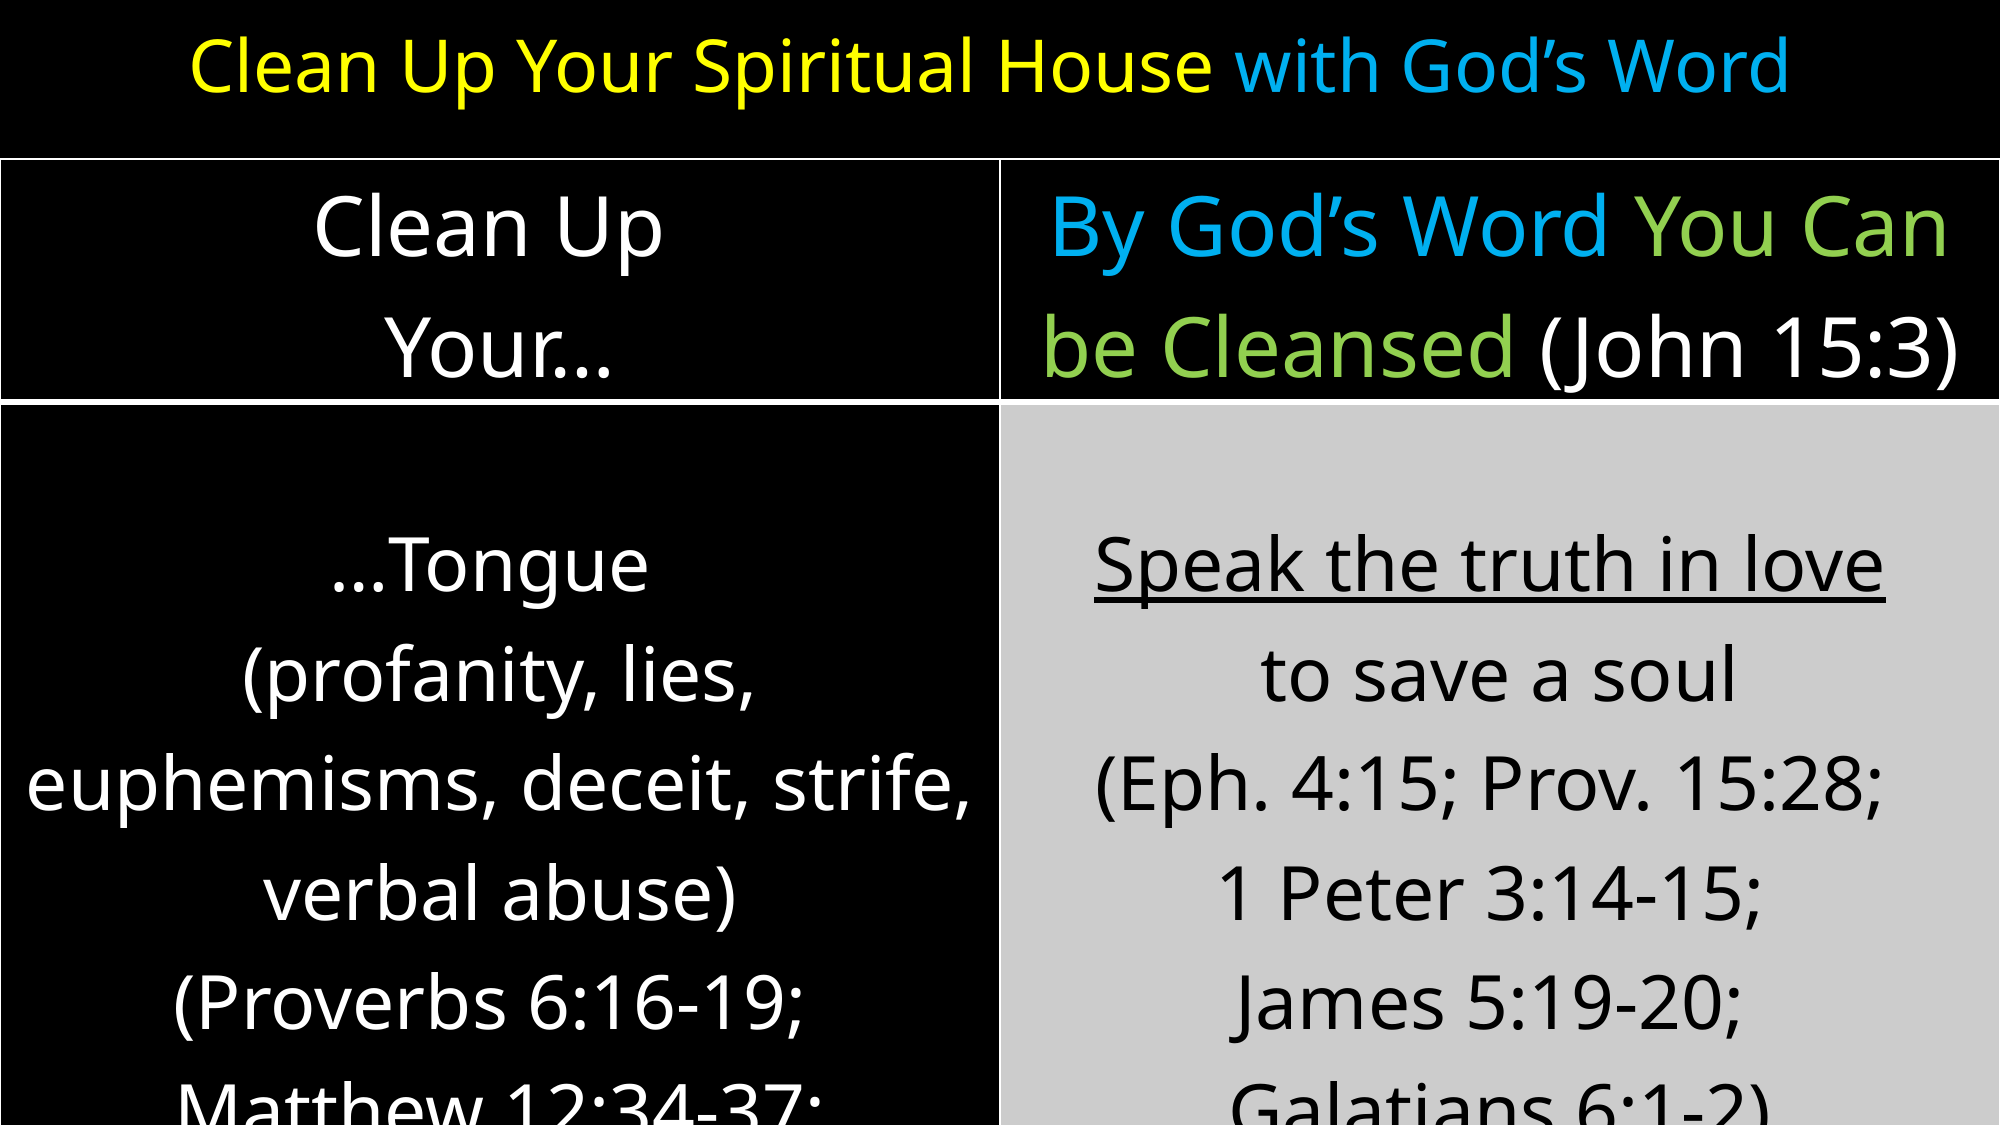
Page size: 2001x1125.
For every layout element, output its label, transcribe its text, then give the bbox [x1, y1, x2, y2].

table_header Clean Up Your… [1, 160, 999, 399]
table_cell Speak the truth in love to save a soul (Eph. 4:15; Prov. 15:28; 1 Peter 3:14-15; James 5:19-20; Galatians 6:1-2) [1001, 405, 1999, 1125]
table_header By God’s Word You Can be Cleansed (John 15:3) [1001, 160, 1999, 399]
table_cell …Tongue (profanity, lies, euphemisms, deceit, strife, verbal abuse) (Proverbs 6:16-19; Matthew 12:34-37; James 3:6) [1, 405, 999, 1125]
title Clean Up Your Spiritual House with God’s Word [0, 0, 2000, 139]
